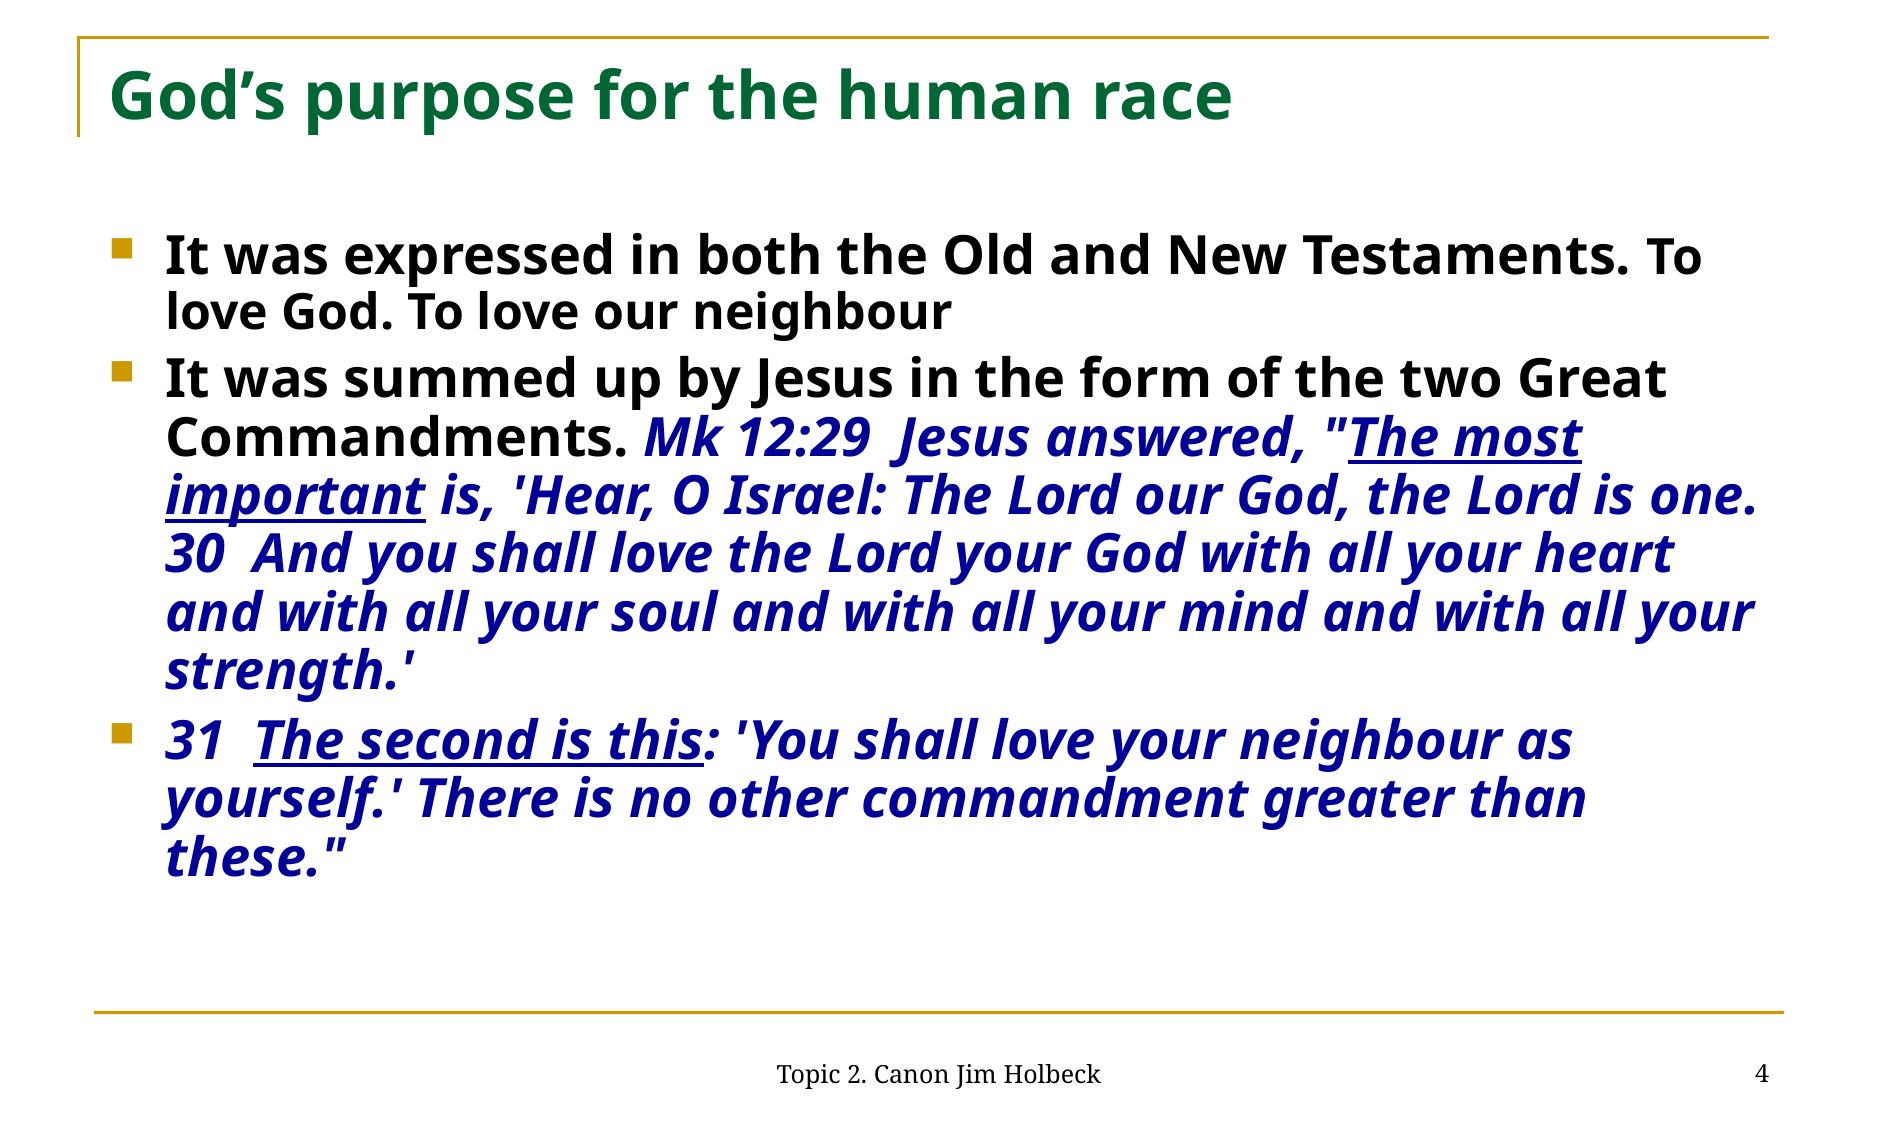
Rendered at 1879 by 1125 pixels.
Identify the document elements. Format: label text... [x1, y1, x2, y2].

list It was expressed in both the Old and New Testaments. To love God. To love our neighbour It was summed up by Jesus in the form of the two Great Commandments. Mk 12:29 Jesus answered, "The most important is, 'Hear, O Israel: The Lord our God, the Lord is one. 30 And you shall love the Lord your God with all your heart and with all your soul and with all your mind and with all your strength.' 31 The second is this: 'You shall love your neighbour as yourself.' There is no other commandment greater than these." [93, 219, 1785, 1006]
footer Topic 2. Canon Jim Holbeck [641, 1024, 1237, 1101]
title God’s purpose for the human race [93, 45, 1785, 185]
slide_number 4 [1345, 1023, 1785, 1100]
